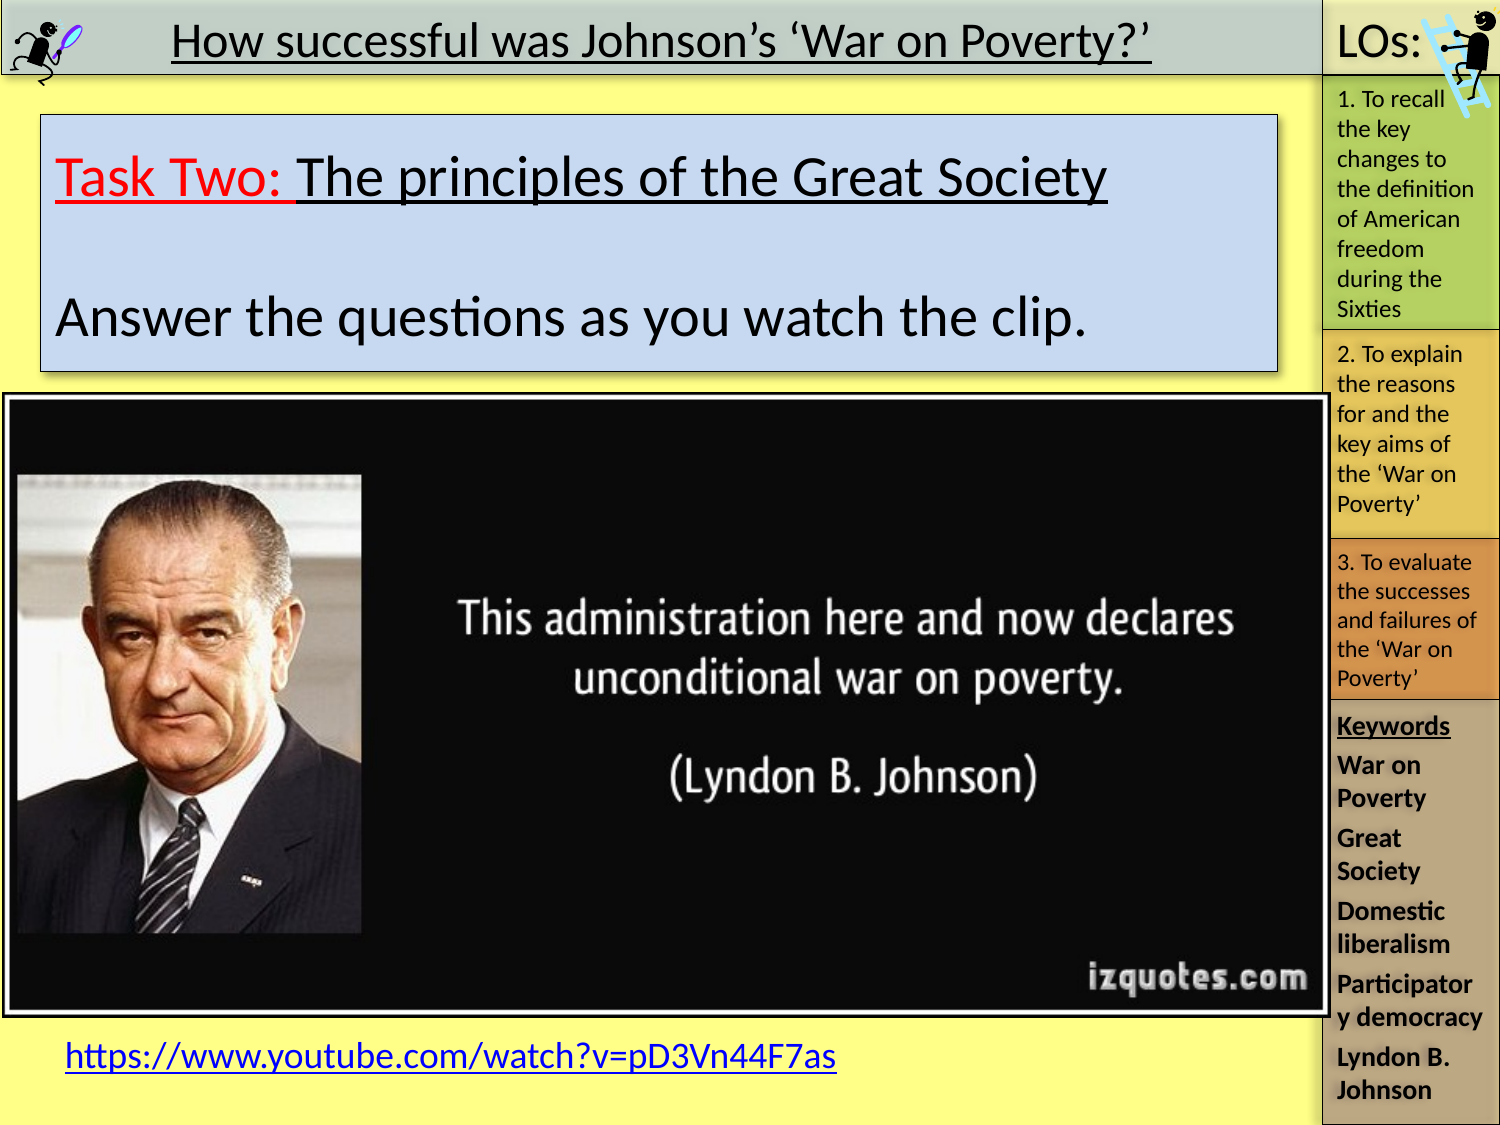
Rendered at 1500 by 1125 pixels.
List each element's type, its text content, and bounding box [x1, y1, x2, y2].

text_box https://www.youtube.com/watch?v=pD3Vn44F7as [49, 1026, 1100, 1084]
picture [1, 391, 1331, 1018]
text_box Task Two: The principles of the Great Society Answer the questions as you watch the clip. [40, 114, 1278, 372]
